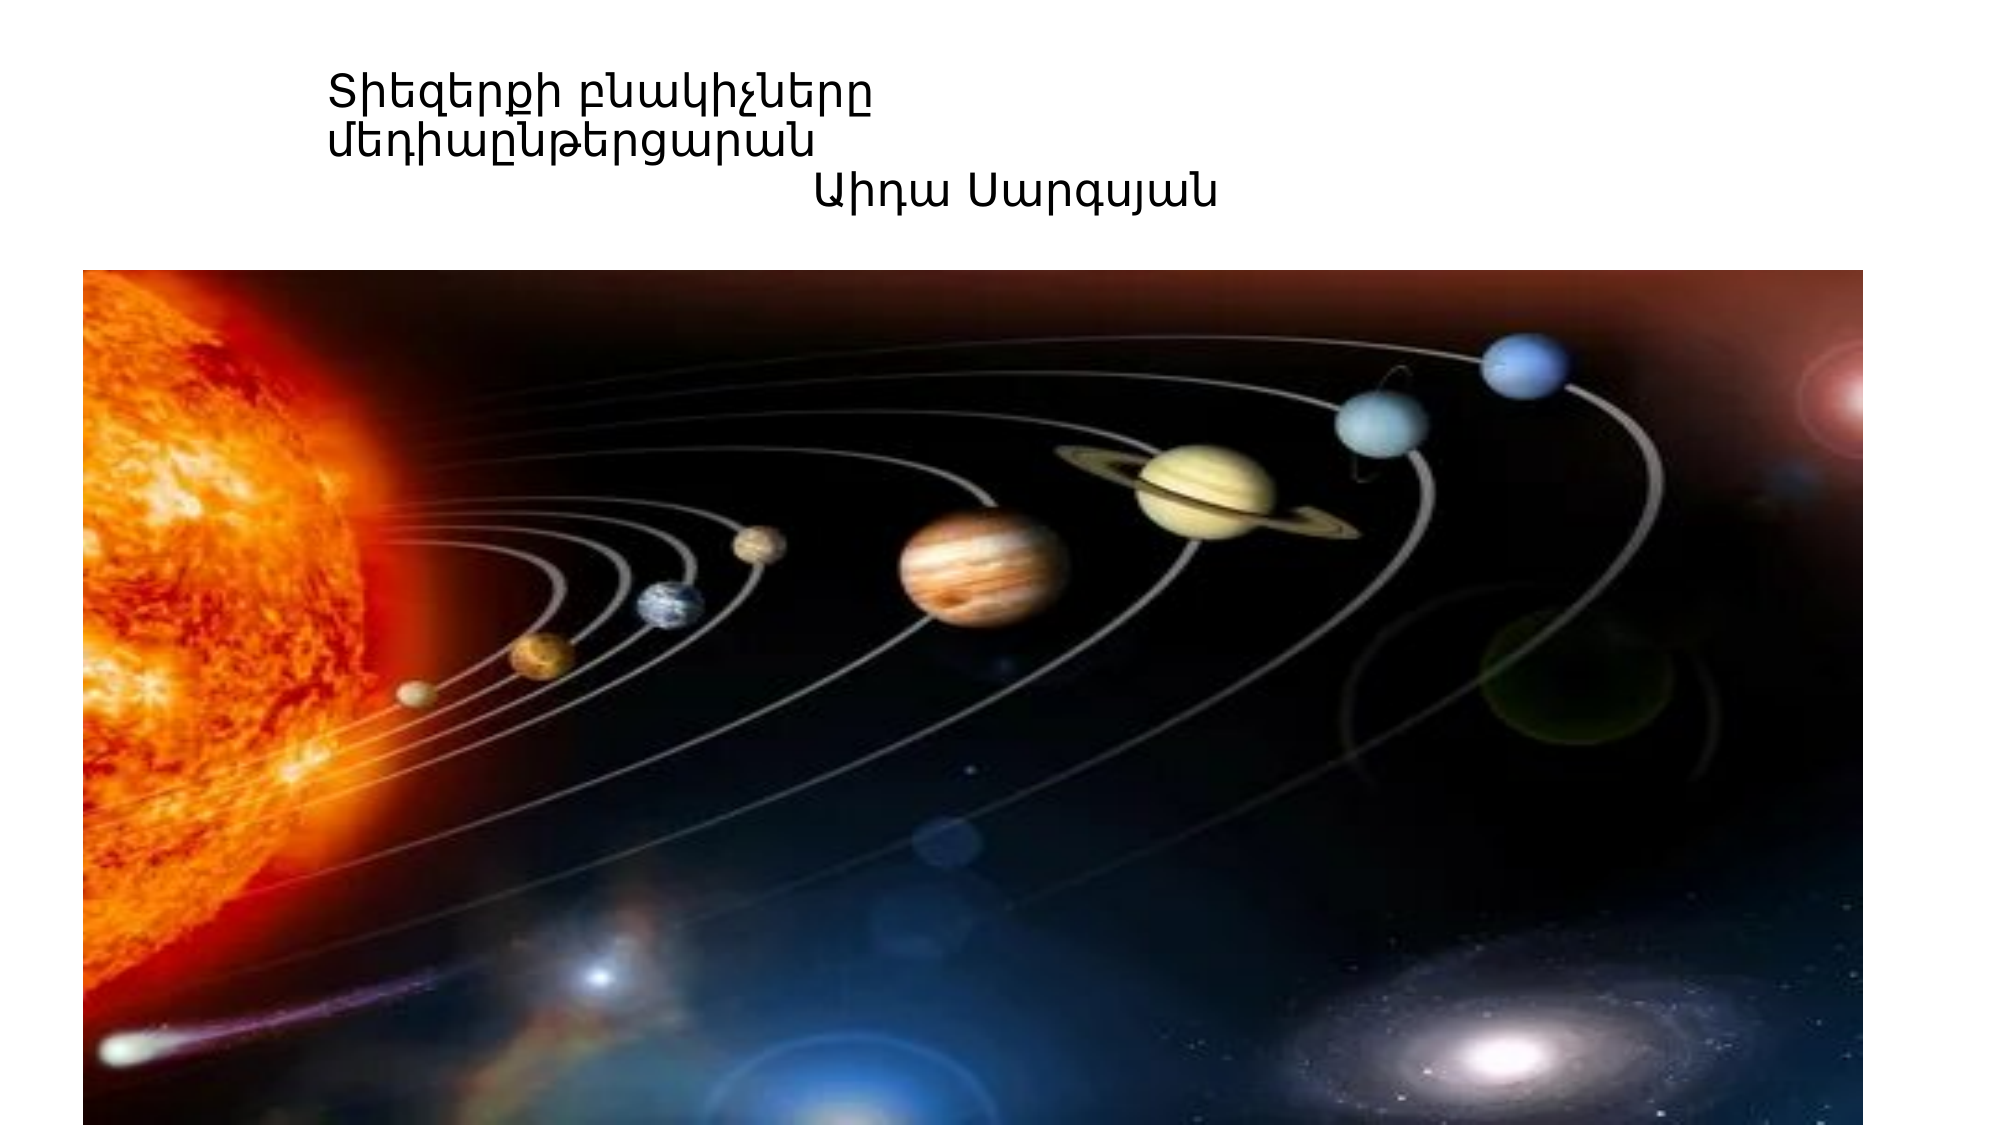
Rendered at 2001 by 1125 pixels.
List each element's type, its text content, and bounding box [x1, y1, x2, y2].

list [83, 270, 1863, 1125]
title Տիեզերքի բնակիչները մեդիաընթերցարան Աիդա Սարգսյան [137, 59, 1863, 224]
